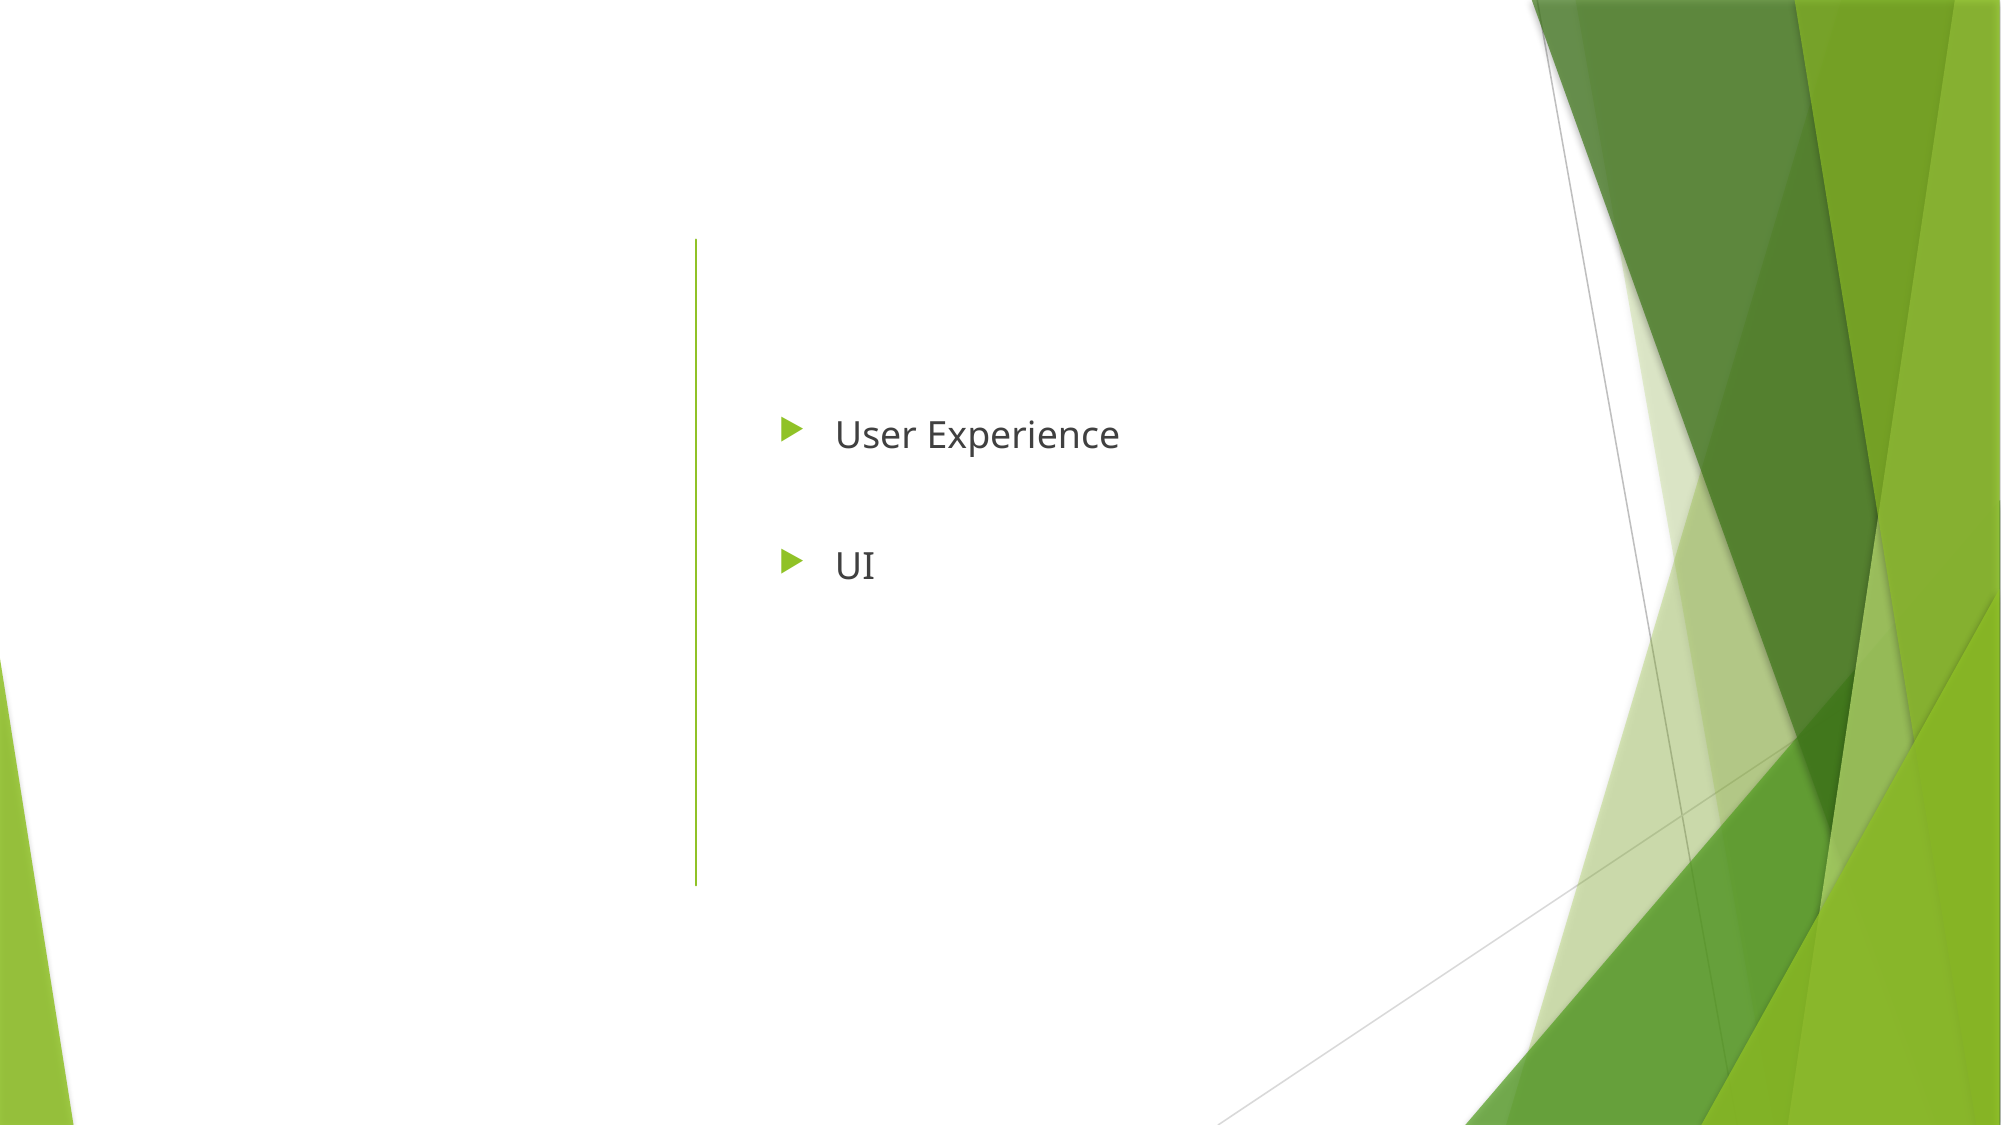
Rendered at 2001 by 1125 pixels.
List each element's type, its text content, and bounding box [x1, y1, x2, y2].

list User Experience UI [763, 133, 1522, 991]
